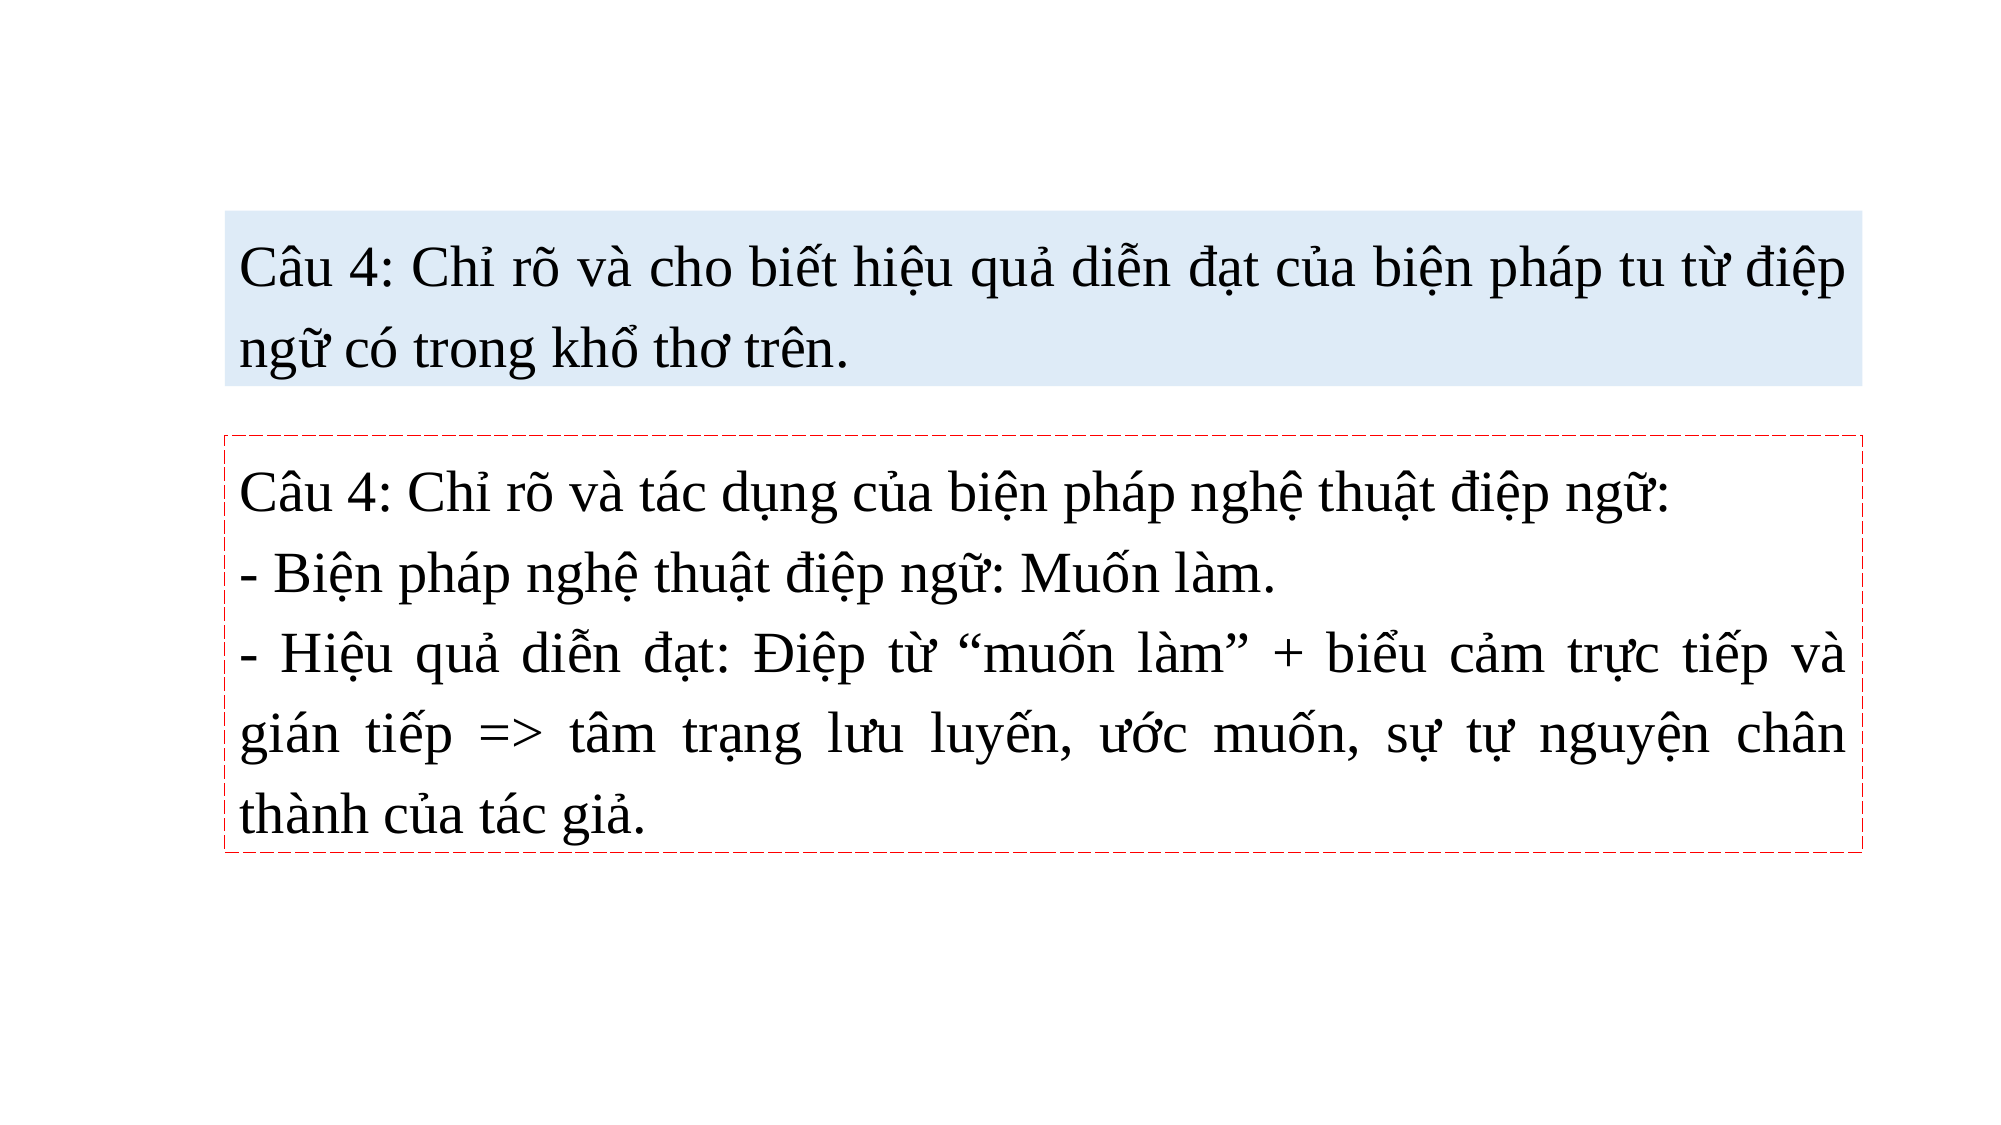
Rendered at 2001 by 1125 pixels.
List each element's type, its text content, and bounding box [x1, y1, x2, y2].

text_box Câu 4: Chỉ rõ và tác dụng của biện pháp nghệ thuật điệp ngữ: - Biện pháp nghệ thuật điệp ngữ: Muốn làm. - Hiệu quả diễn đạt: Điệp từ “muốn làm” + biểu cảm trực tiếp và gián tiếp => tâm trạng lưu luyến, ước muốn, sự tự nguyện chân thành của tác giả. [224, 435, 1863, 853]
text_box Câu 4: Chỉ rõ và cho biết hiệu quả diễn đạt của biện pháp tu từ điệp ngữ có trong khổ thơ trên. [224, 210, 1863, 387]
